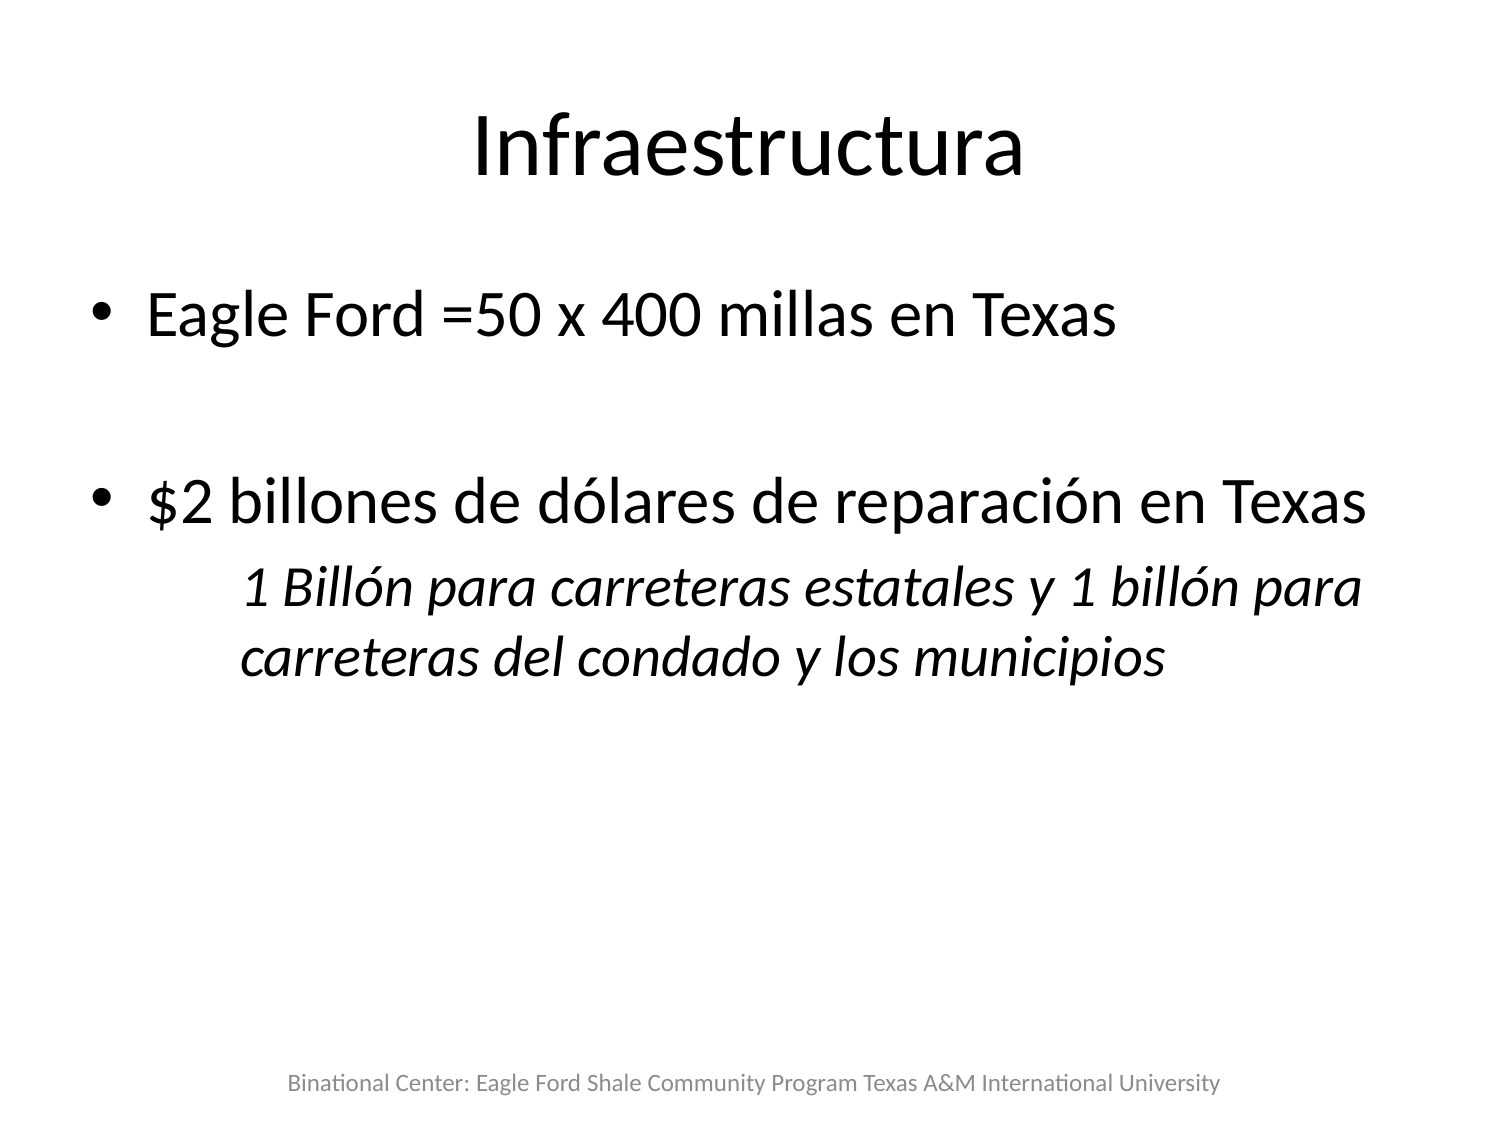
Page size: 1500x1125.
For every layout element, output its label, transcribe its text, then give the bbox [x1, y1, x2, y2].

footer Binational Center: Eagle Ford Shale Community Program Texas A&M International University [237, 1050, 1238, 1113]
list Eagle Ford =50 x 400 millas en Texas $2 billones de dólares de reparación en Texas 1 Billón para carreteras estatales y 1 billón para carreteras del condado y los municipios [75, 262, 1425, 1005]
title Infraestructura [75, 45, 1425, 233]
